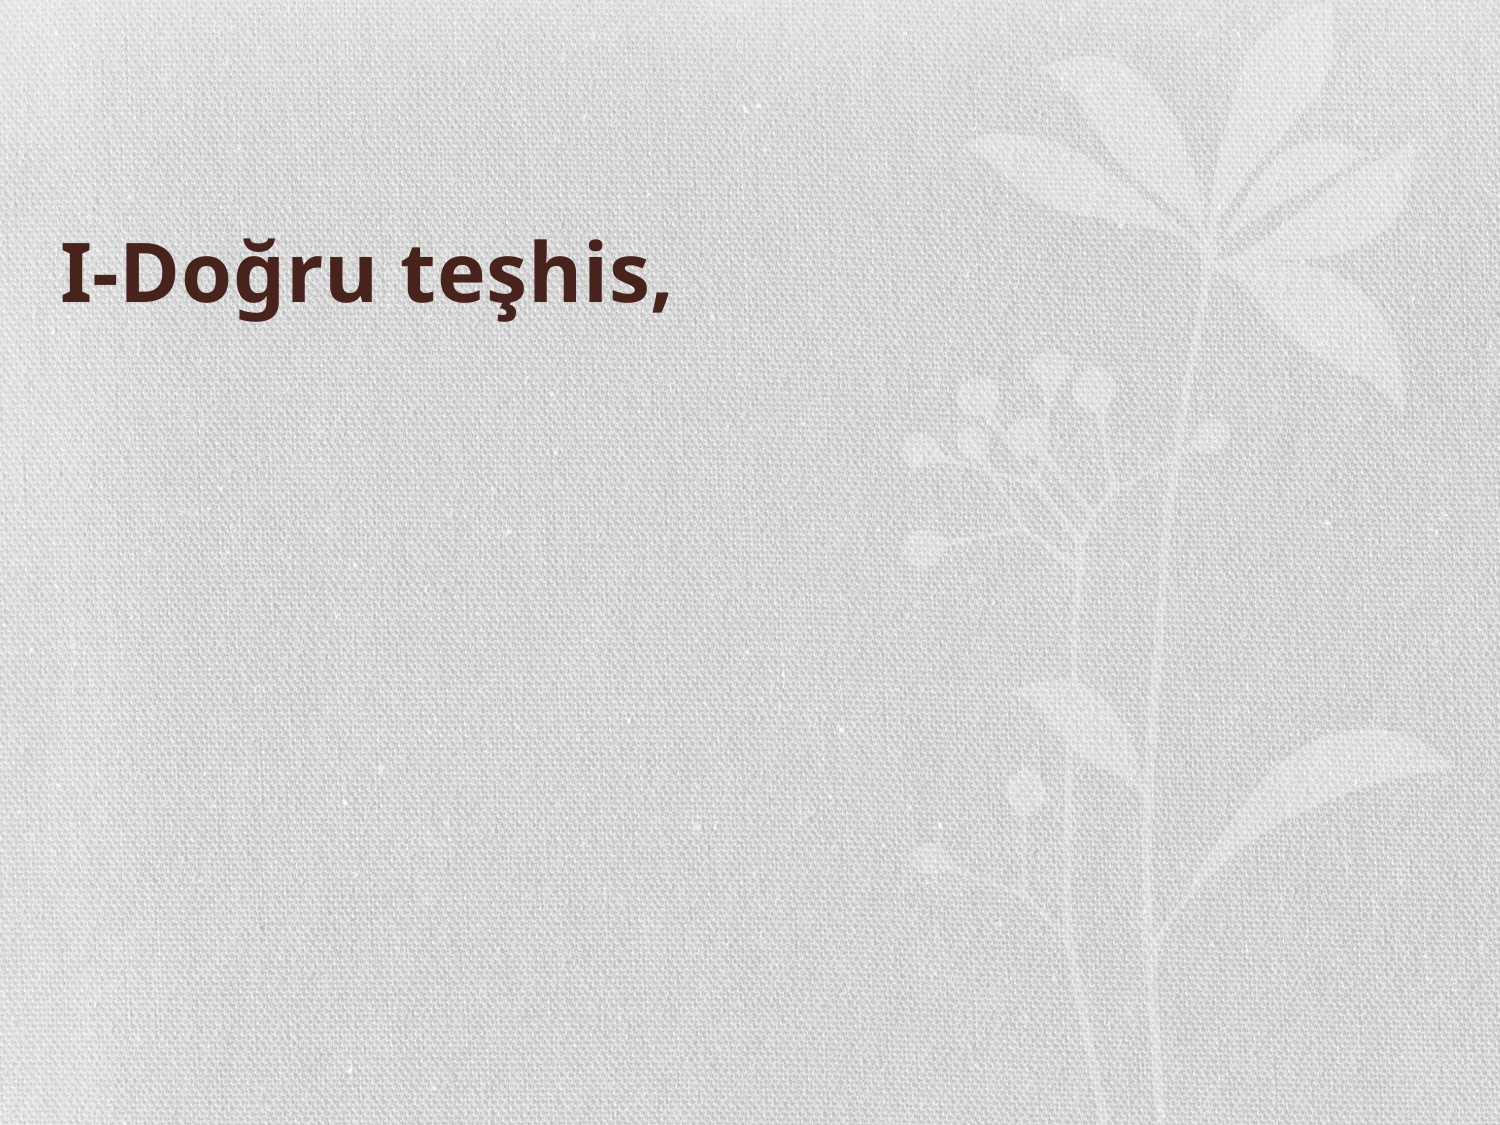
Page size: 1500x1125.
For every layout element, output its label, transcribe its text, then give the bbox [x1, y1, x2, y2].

title [45, 37, 1455, 213]
list I-Doğru teşhis, [45, 213, 1105, 327]
